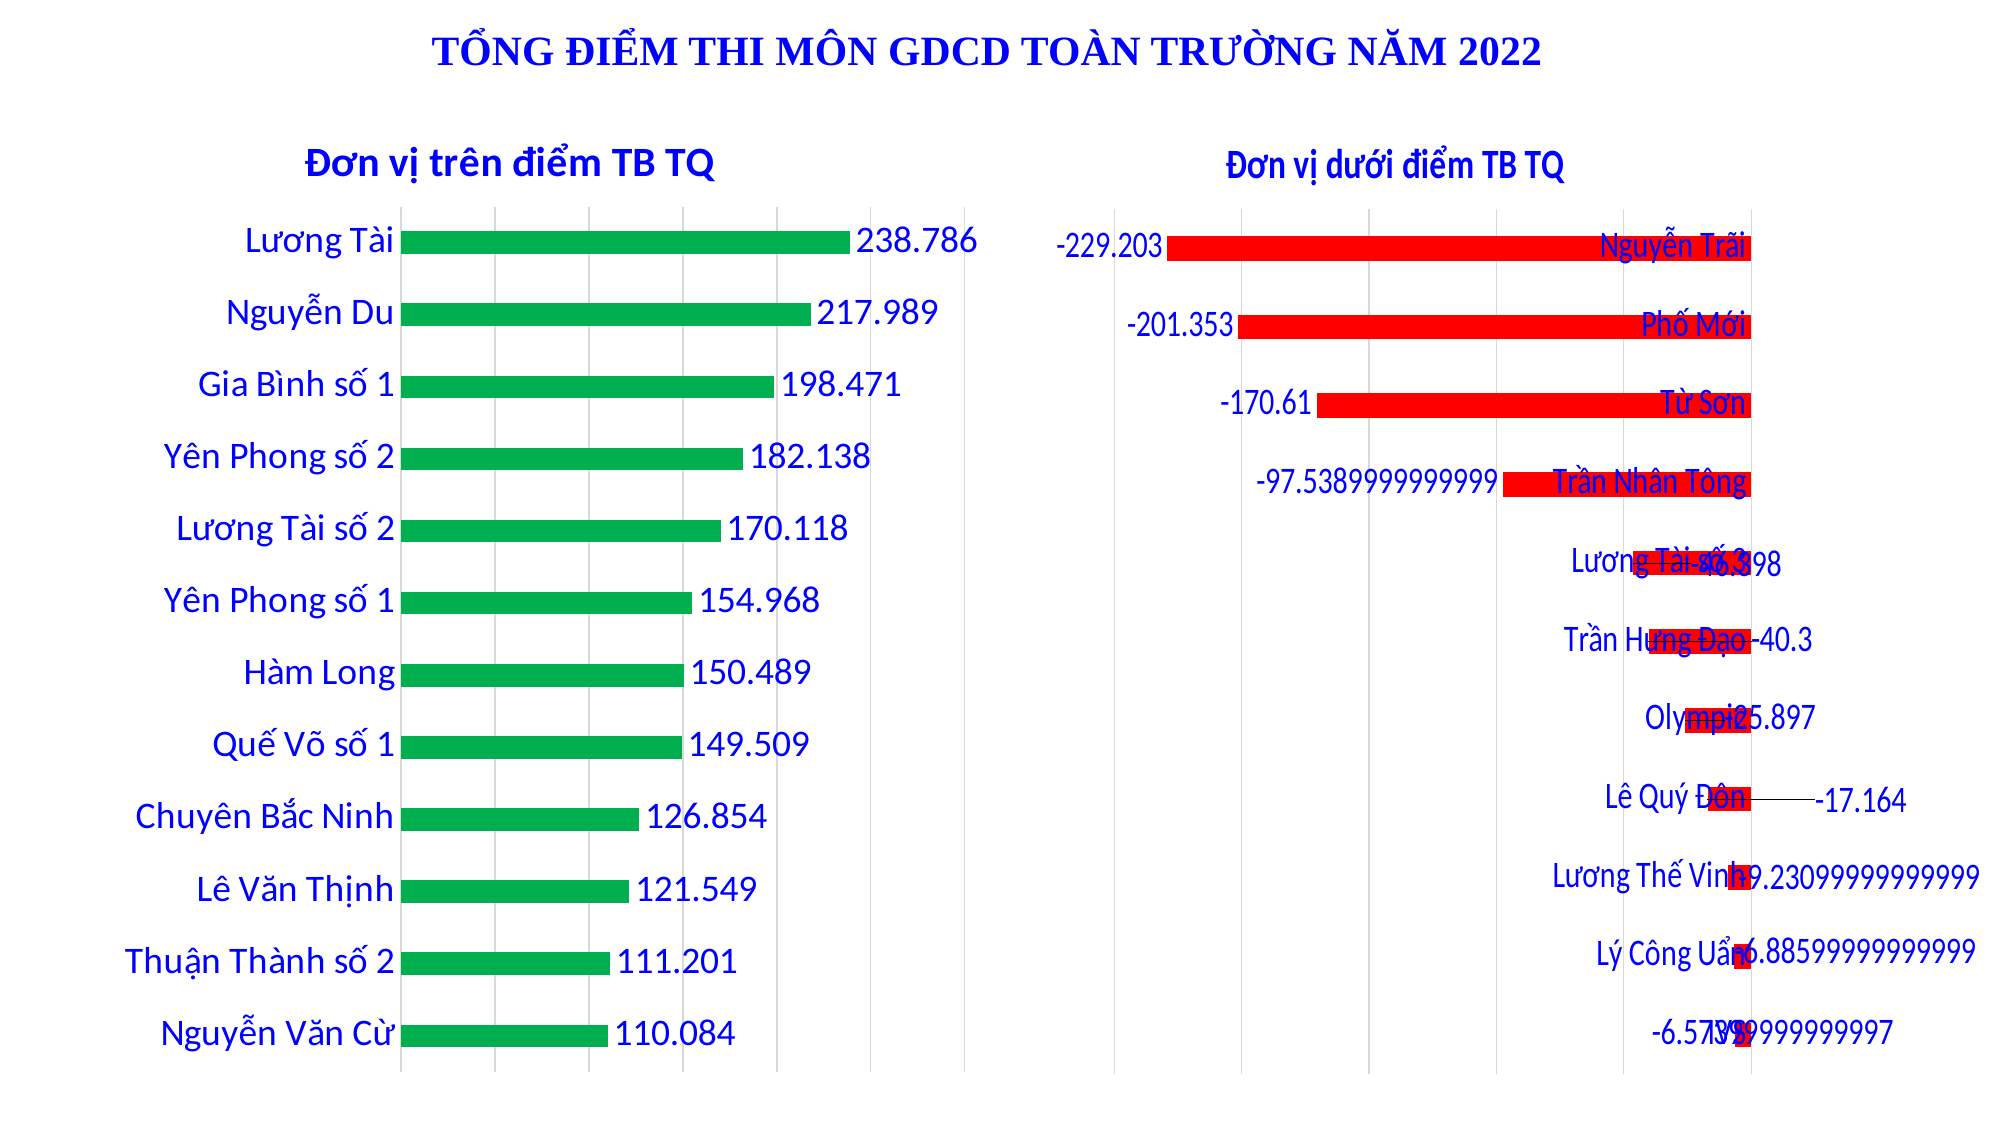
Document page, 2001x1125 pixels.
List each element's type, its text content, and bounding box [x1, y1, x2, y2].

chart [1002, 107, 1983, 1086]
chart [19, 104, 1000, 1083]
title TỔNG ĐIỂM THI MÔN GDCD TOÀN TRƯỜNG NĂM 2022 [0, 18, 1986, 86]
